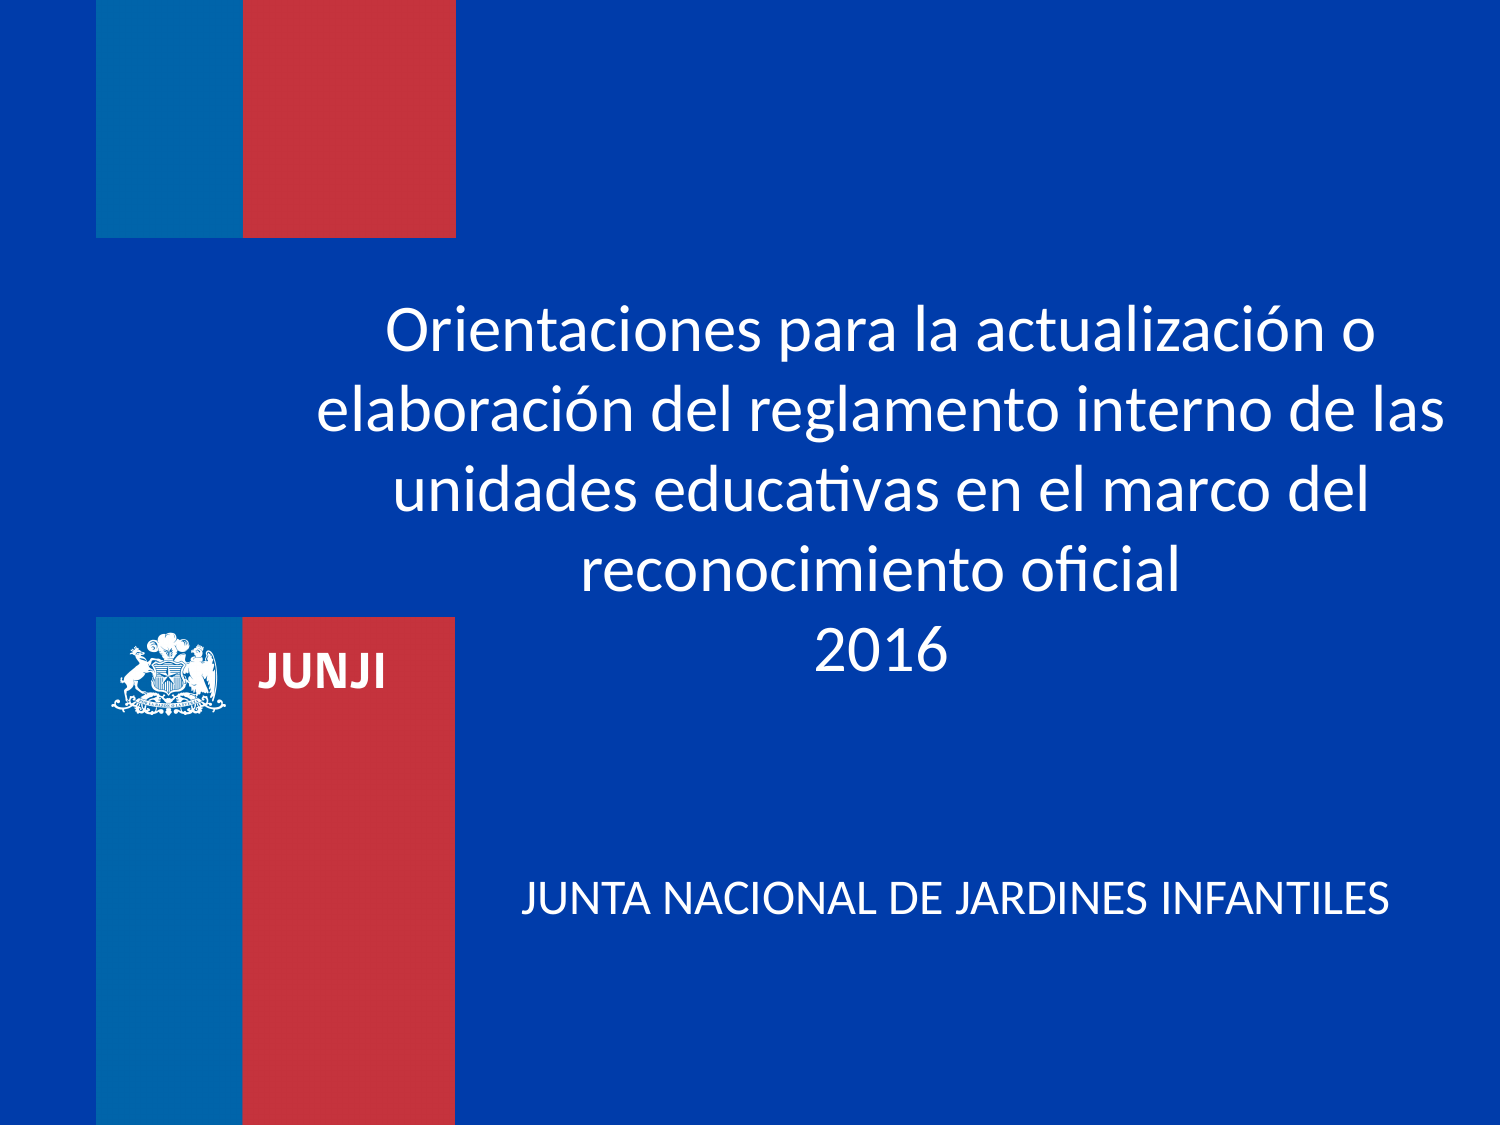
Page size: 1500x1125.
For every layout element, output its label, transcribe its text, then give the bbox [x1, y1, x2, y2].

picture [96, 0, 456, 238]
title Orientaciones para la actualización o elaboración del reglamento interno de las unidades educativas en el marco del reconocimiento oficial 2016 JUNTA NACIONAL DE JARDINES INFANTILES [288, 214, 1475, 776]
picture [96, 617, 455, 1125]
